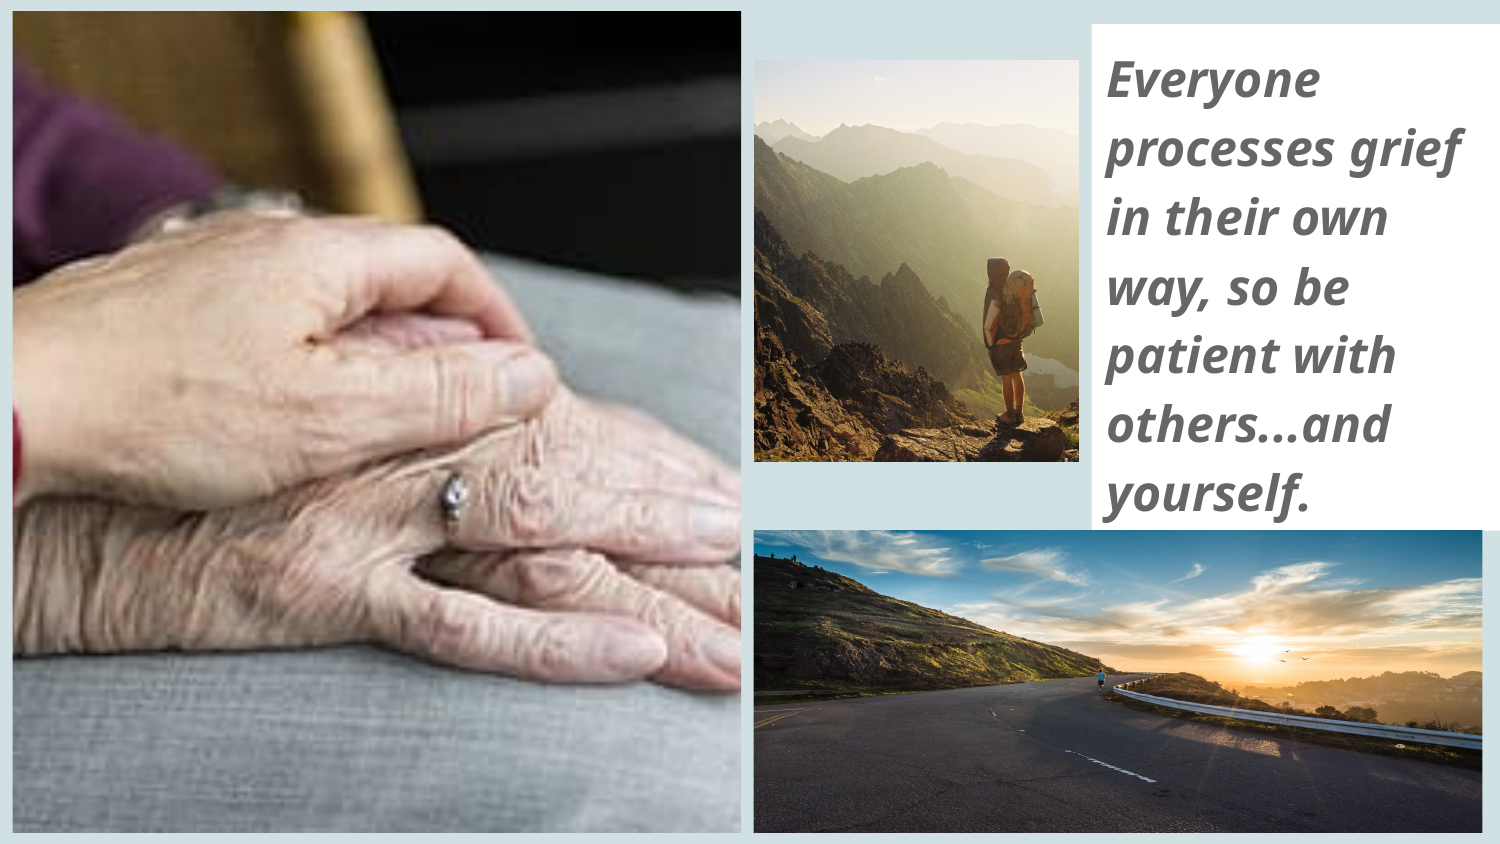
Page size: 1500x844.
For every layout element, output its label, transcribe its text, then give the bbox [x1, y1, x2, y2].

list Everyone processes grief in their own way, so be patient with others...and yourself. [1091, 23, 1500, 531]
picture [12, 11, 742, 833]
picture [753, 530, 1483, 833]
picture [753, 59, 1080, 462]
